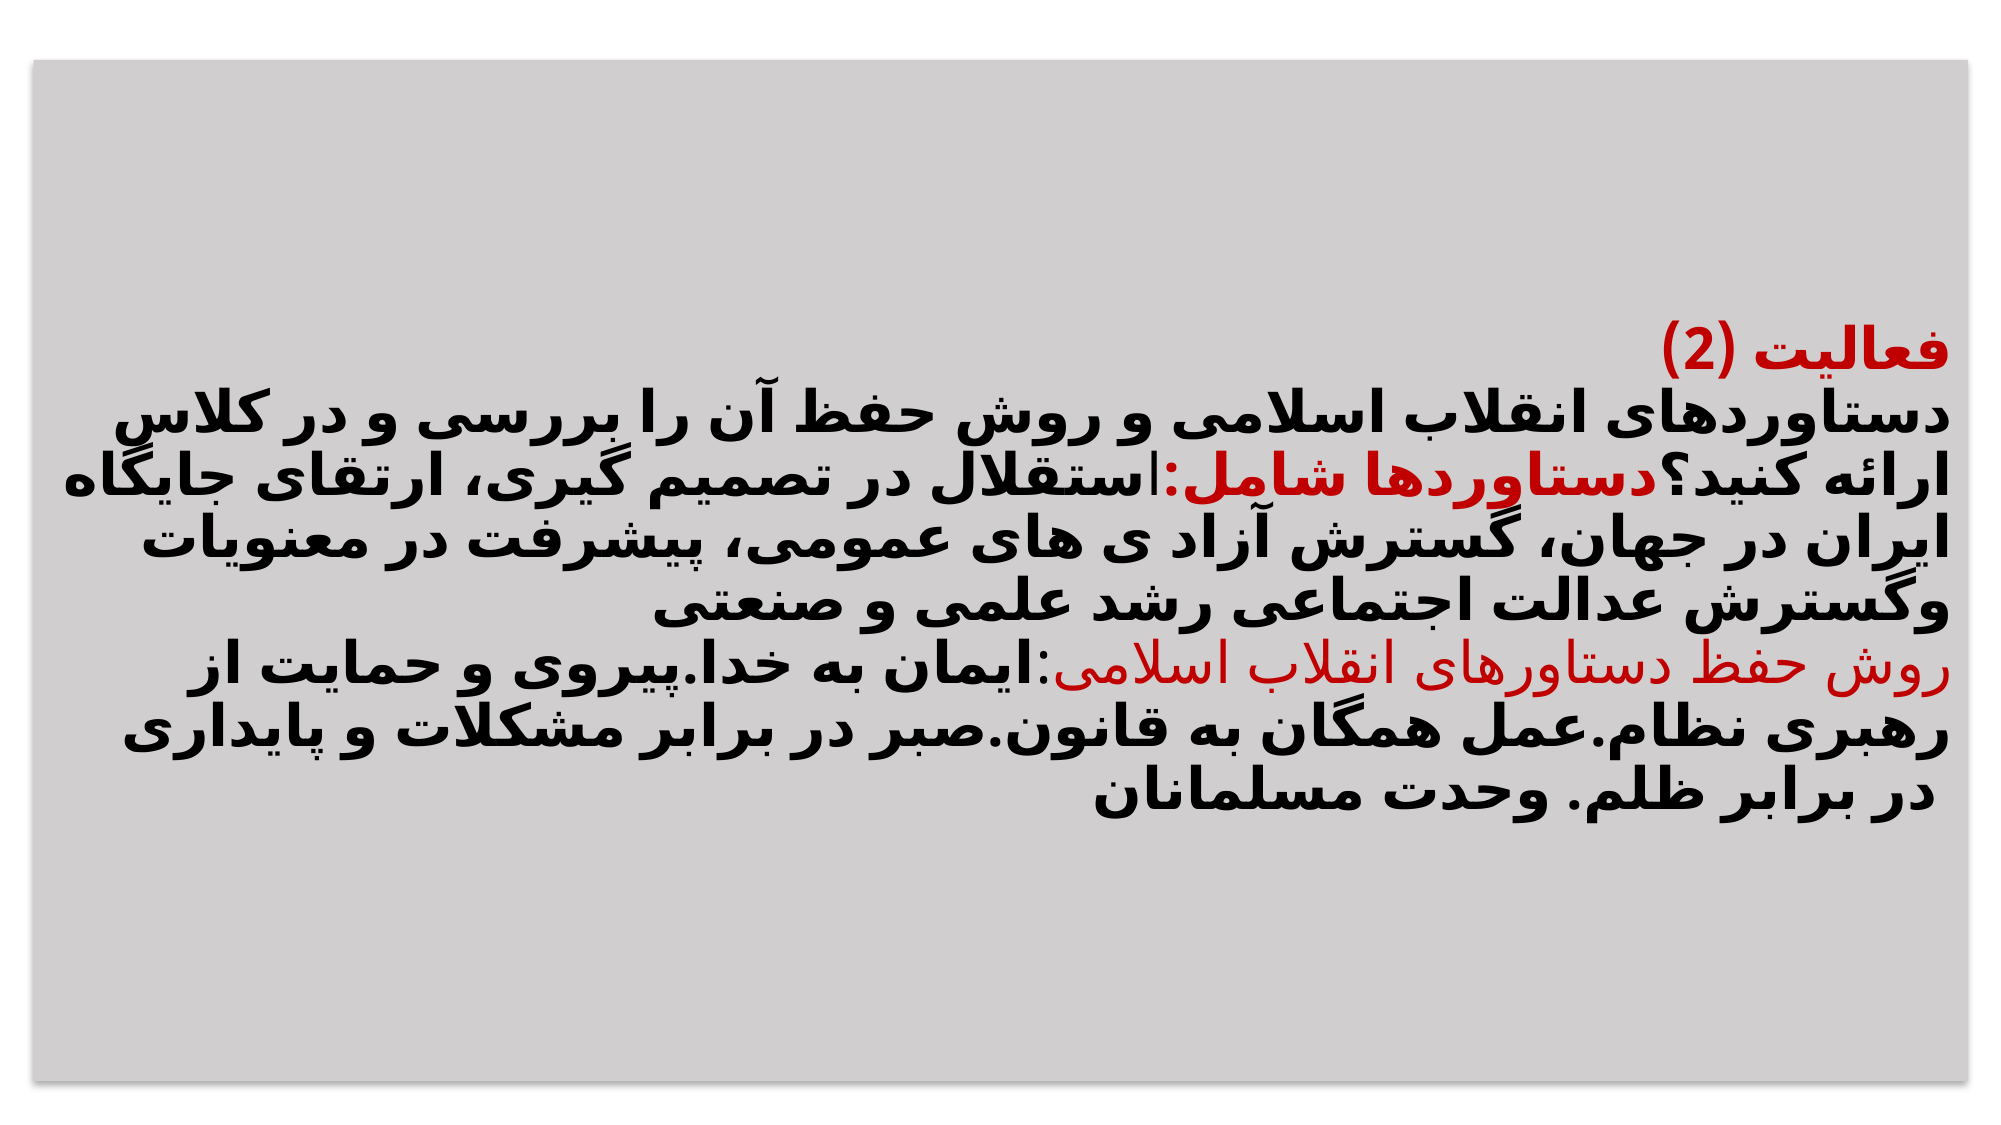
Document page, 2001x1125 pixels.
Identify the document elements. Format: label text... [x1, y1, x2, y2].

title فعالیت (2) دستاوردهای انقلاب اسلامی و روش حفظ آن را بررسی و در کلاس ارائه کنید؟دستاوردها شامل:استقلال در تصمیم گیری، ارتقای جایگاه ایران در جهان، گسترش آزاد ی های عمومی، پیشرفت در معنویات وگسترش عدالت اجتماعی رشد علمی و صنعتی روش حفظ دستاورهای انقلاب اسلامی:ایمان به خدا.پیروی و حمایت از رهبری نظام.عمل همگان به قانون.صبر در برابر مشکلات و پایداری در برابر ظلم. وحدت مسلمانان [33, 59, 1969, 1081]
